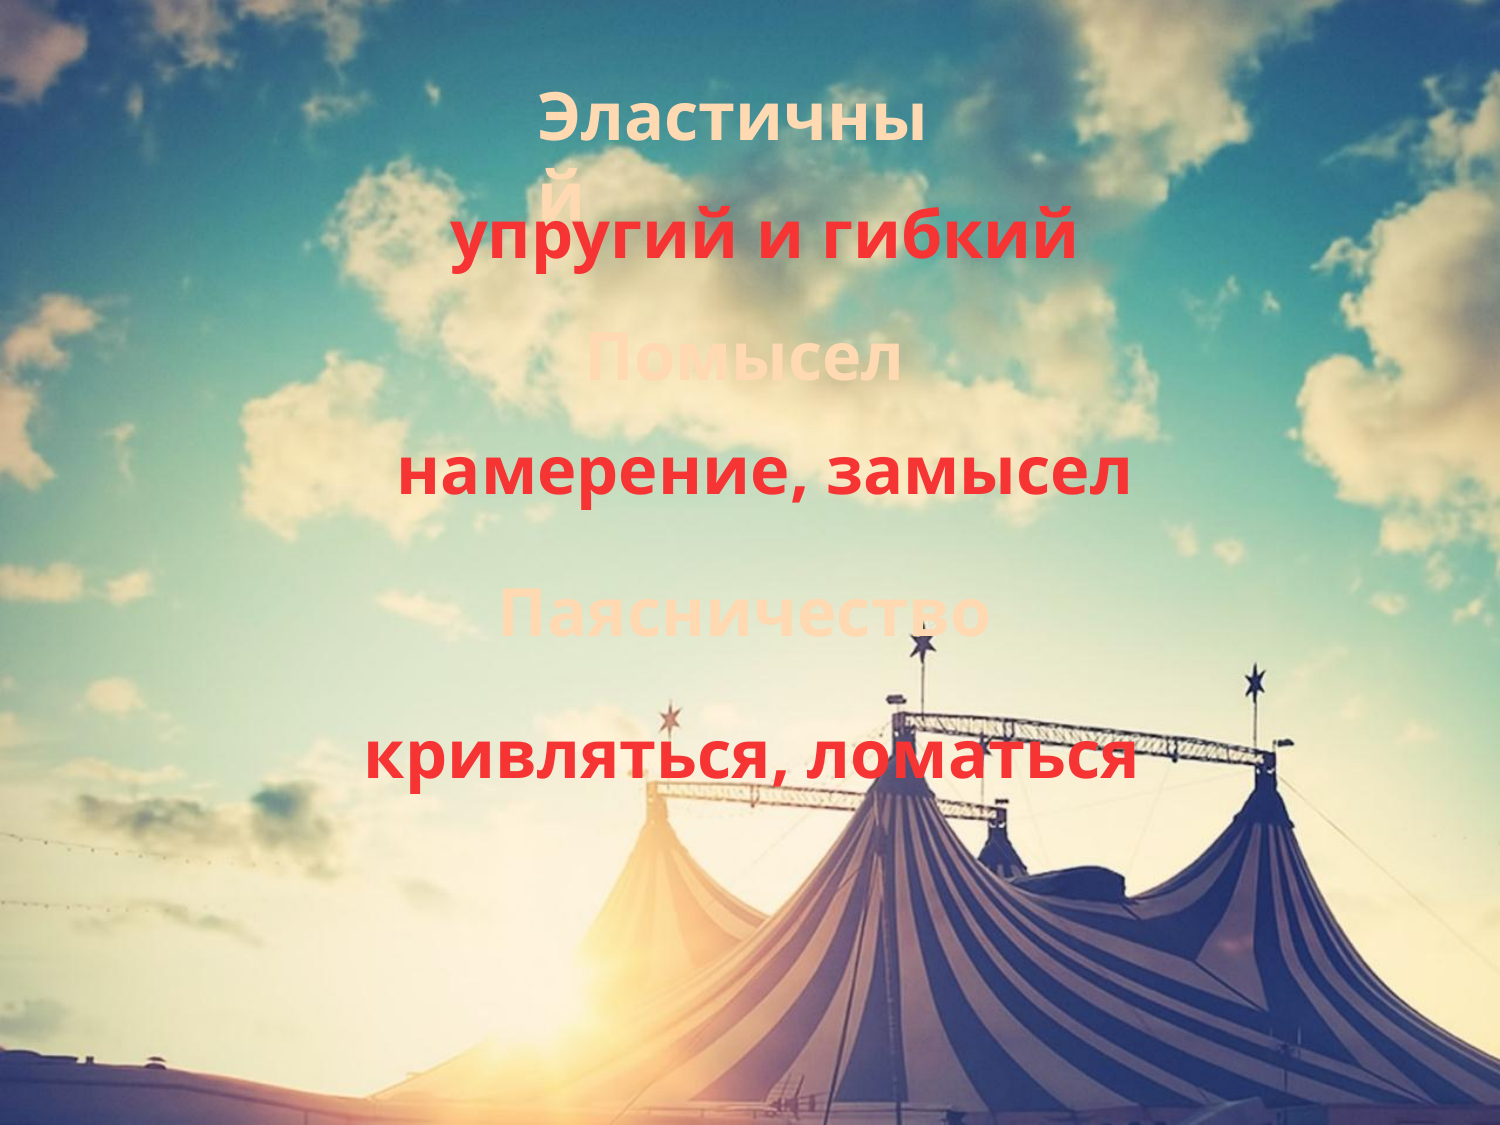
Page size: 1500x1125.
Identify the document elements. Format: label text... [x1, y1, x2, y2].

text_box намерение, замысел [381, 420, 1149, 516]
text_box упругий и гибкий [435, 184, 1095, 280]
picture [0, 0, 1500, 1125]
text_box Помысел [569, 305, 920, 401]
text_box кривляться, ломаться [349, 704, 1156, 799]
text_box Паясничество [483, 562, 1007, 658]
text_box Эластичный [522, 66, 982, 184]
